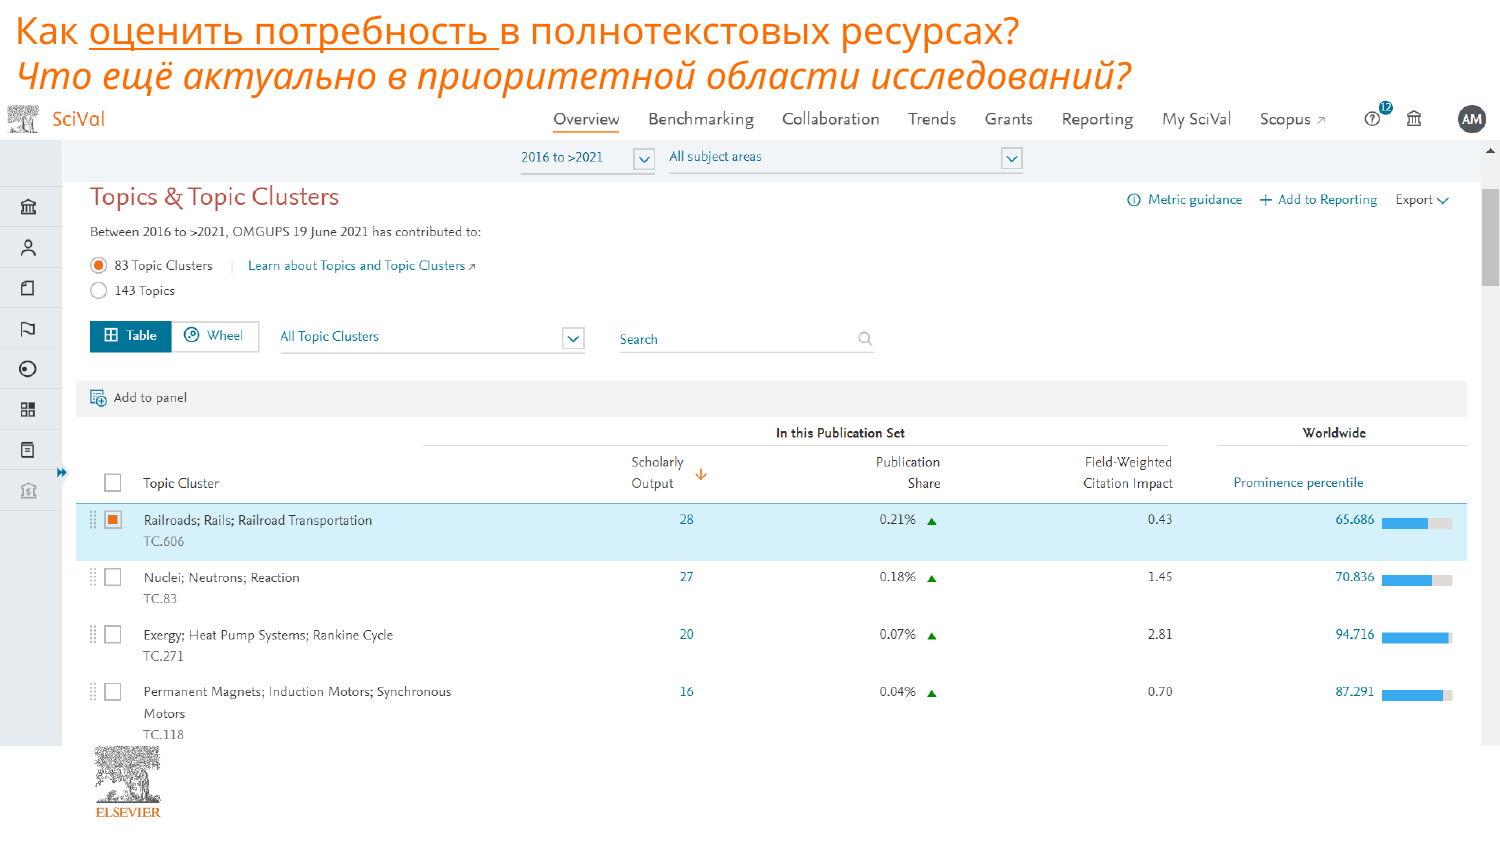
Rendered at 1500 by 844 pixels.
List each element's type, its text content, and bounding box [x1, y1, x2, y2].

picture [0, 99, 1500, 817]
text_box Как оценить потребность в полнотекстовых ресурсах? Что ещё актуально в приоритетной области исследований? [0, 0, 1242, 99]
